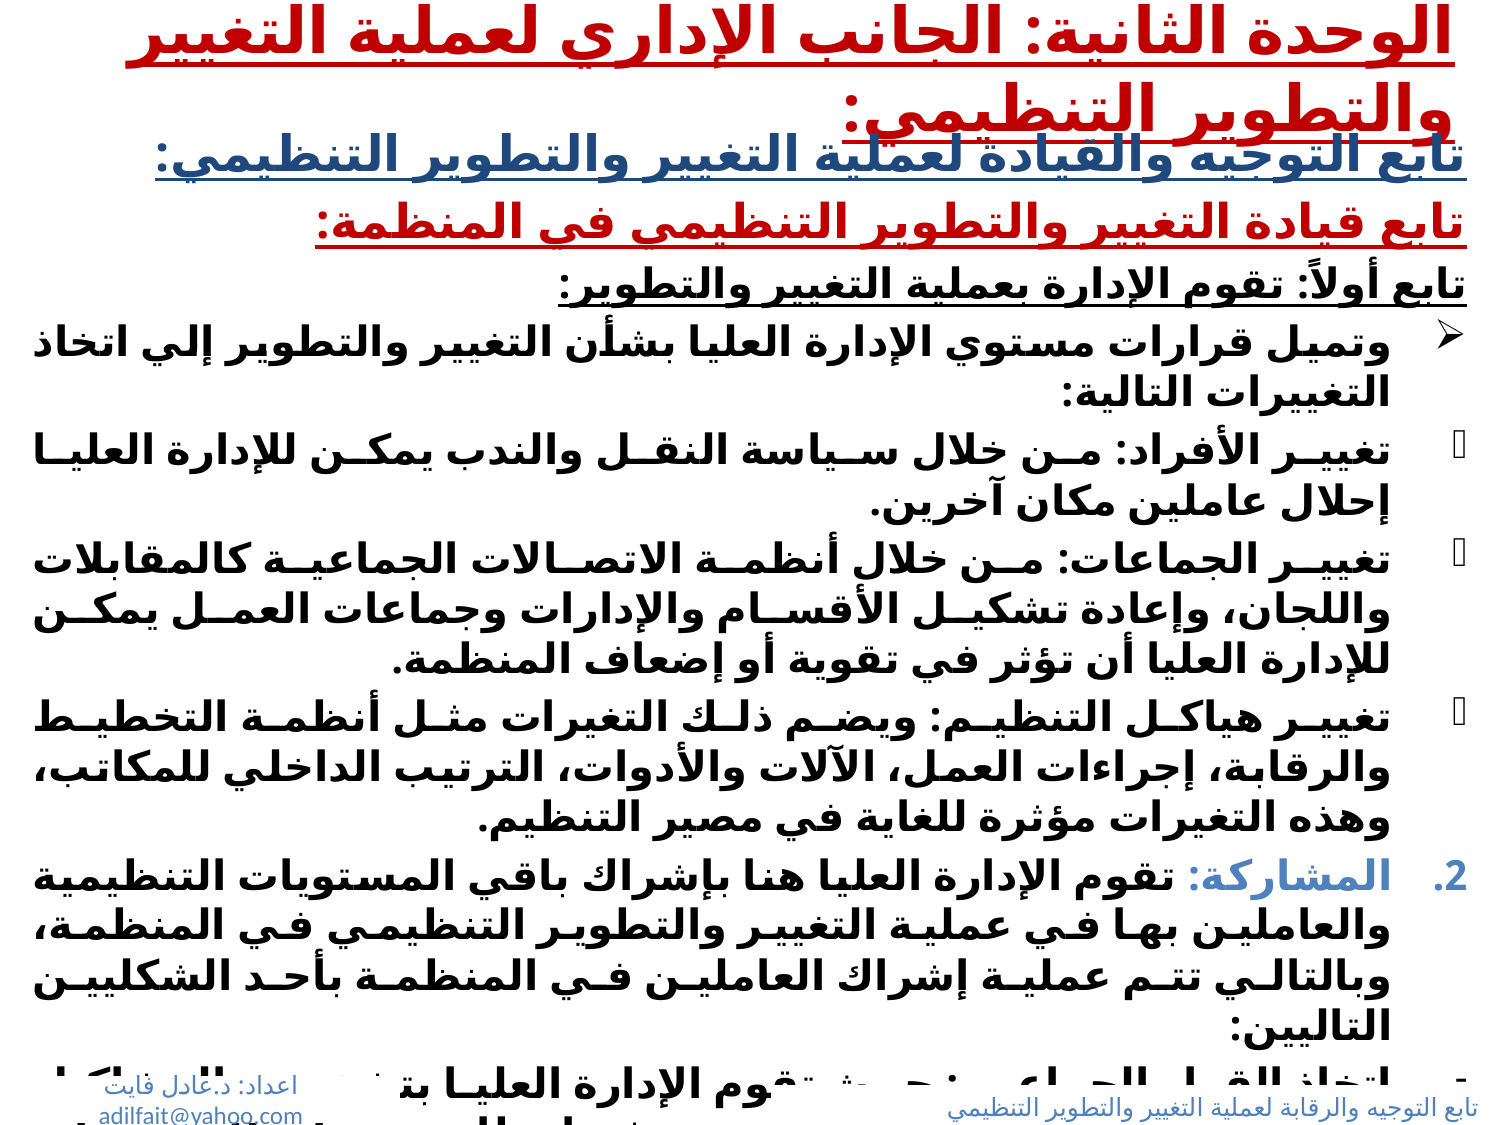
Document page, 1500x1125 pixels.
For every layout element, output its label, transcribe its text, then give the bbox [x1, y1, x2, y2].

text_box تابع التوجيه والرقابة لعملية التغيير والتطوير التنظيمي [771, 1085, 1496, 1125]
title الوحدة الثانية: الجانب الإداري لعملية التغيير والتطوير التنظيمي: [29, 19, 1471, 113]
text_box اعداد: د.عادل فايت adilfait@yahoo.com [2, 1076, 400, 1123]
subtitle تابع التوجيه والقيادة لعملية التغيير والتطوير التنظيمي: تابع قيادة التغيير والتطوير التنظيمي في المنظمة: تابع أولاً: تقوم الإدارة بعملية التغيير والتطوير: وتميل قرارات مستوي الإدارة العليا بشأن التغيير والتطوير إلي اتخاذ التغييرات التالية: تغيير الأفراد: من خلال سياسة النقل والندب يمكن للإدارة العليا إحلال عاملين مكان آخرين. تغيير الجماعات: من خلال أنظمة الاتصالات الجماعية كالمقابلات واللجان، وإعادة تشكيل الأقسام والإدارات وجماعات العمل يمكن للإدارة العليا أن تؤثر في تقوية أو إضعاف المنظمة. تغيير هياكل التنظيم: ويضم ذلك التغيرات مثل أنظمة التخطيط والرقابة، إجراءات العمل، الآلات والأدوات، الترتيب الداخلي للمكاتب، وهذه التغيرات مؤثرة للغاية في مصير التنظيم. المشاركة: تقوم الإدارة العليا هنا بإشراك باقي المستويات التنظيمية والعاملين بها في عملية التغيير والتطوير التنظيمي في المنظمة، وبالتالي تتم عملية إشراك العاملين في المنظمة بأحد الشكليين التاليين: اتخاذ القرار الجماعي: حيث تقوم الإدارة العليا بتشخيص المشاكل وتعريفها وتحديد بدائل الحلول، ومن ثم إعطاء توجيهات للمستويات الأدنى بدراسة هذه البدائل واختيار البديل الأنسب. حل المشاكل الجماعي: وهذا الإسلوب في المشاركة أقوى وأعمق، وذلك لأن العاملين لا يقومون فقط بدراسة البدائل وإختيار أنسبها، بل يمتد الأمر لدراسة المشكلة وجمع المعلومات عنها، وتعريف المشكلة بدقة والتوصل إلي بدائل الحل والتصرف. [17, 113, 1483, 1106]
